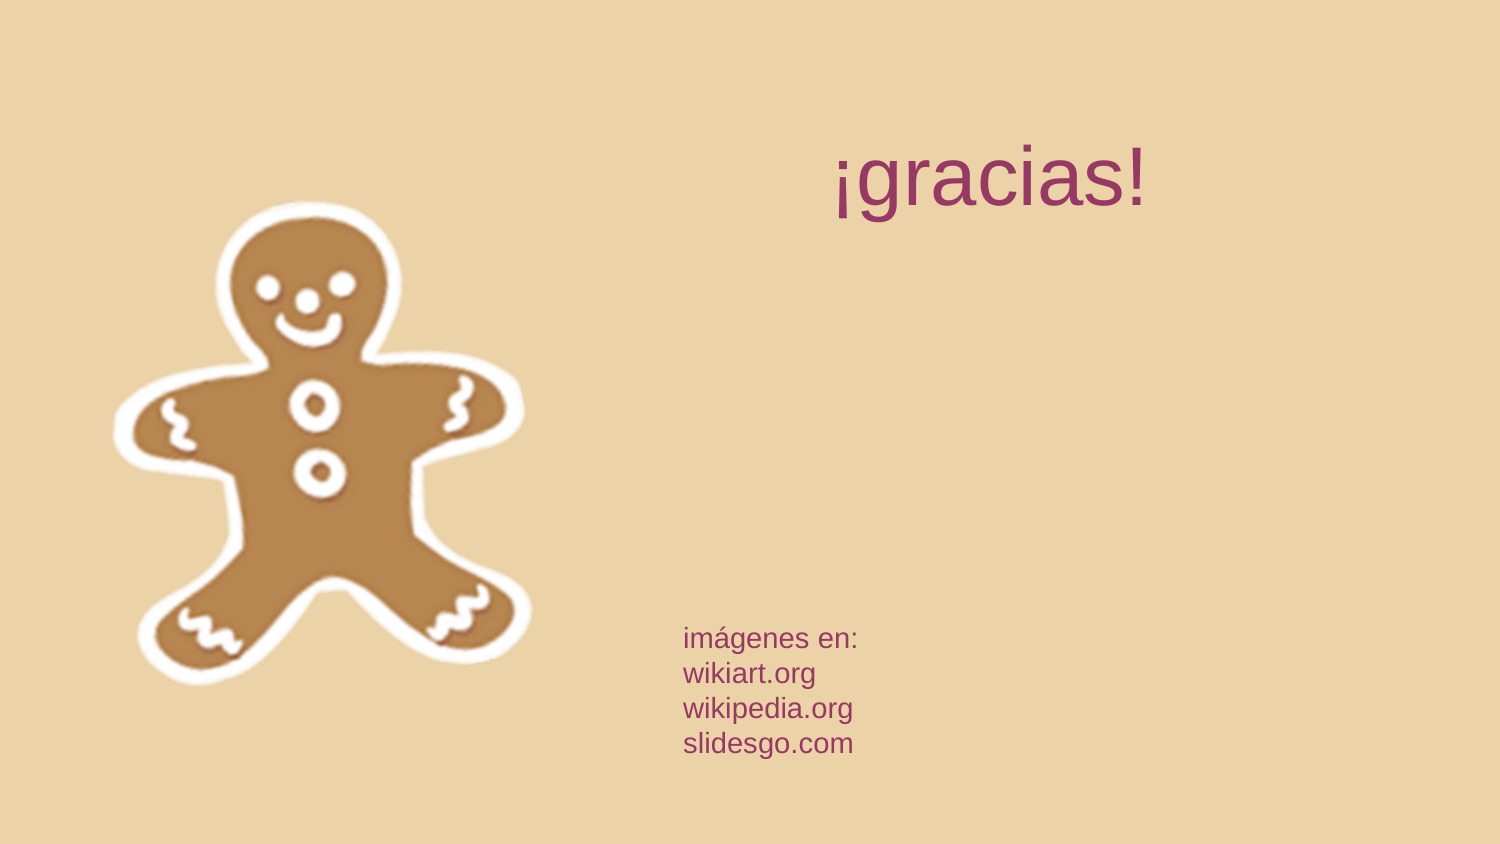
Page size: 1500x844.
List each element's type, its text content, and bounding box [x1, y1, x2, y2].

picture [0, 79, 669, 815]
text_box imágenes en: wikiart.org wikipedia.org slidesgo.com [674, 612, 1367, 768]
text_box ¡gracias! [814, 115, 1370, 230]
